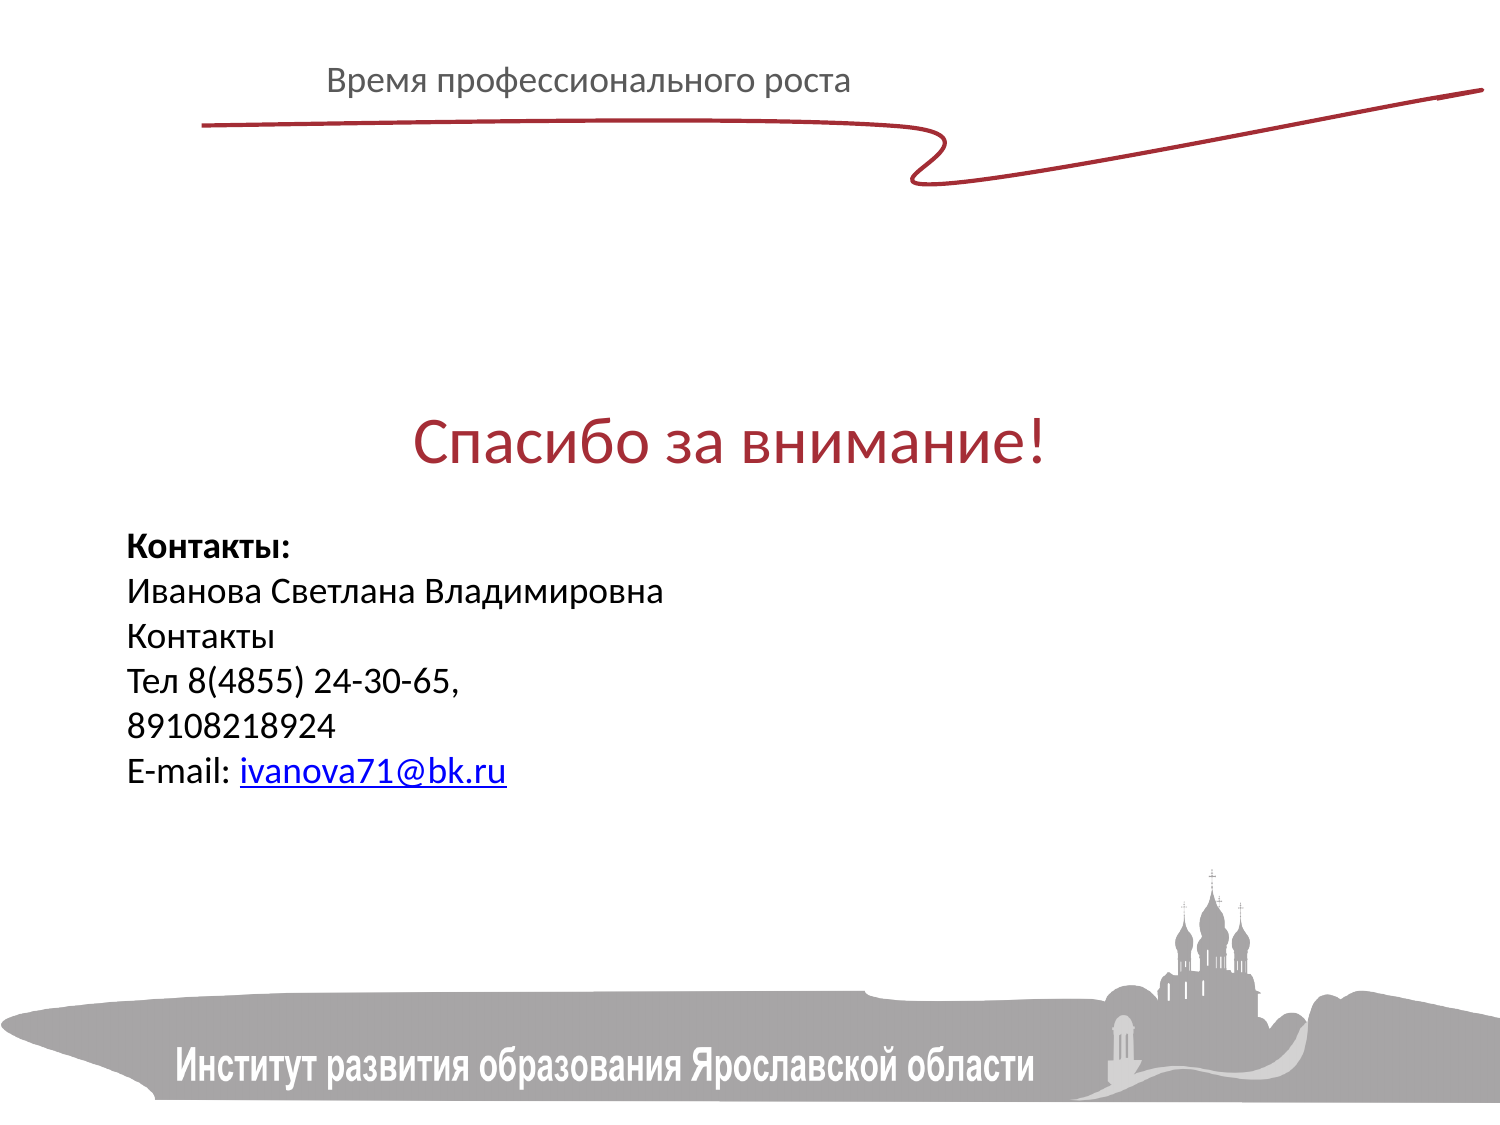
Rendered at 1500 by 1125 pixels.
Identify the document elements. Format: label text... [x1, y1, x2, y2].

text_box Контакты: Иванова Светлана Владимировна Контакты Тел 8(4855) 24-30-65, 89108218924 E-mail: ivanova71@bk.ru [112, 513, 1447, 868]
text_box Спасибо за внимание! [398, 389, 1064, 484]
picture [1, 869, 1500, 1103]
text_box Время профессионального роста [311, 47, 876, 108]
text_box [201, 87, 1485, 187]
